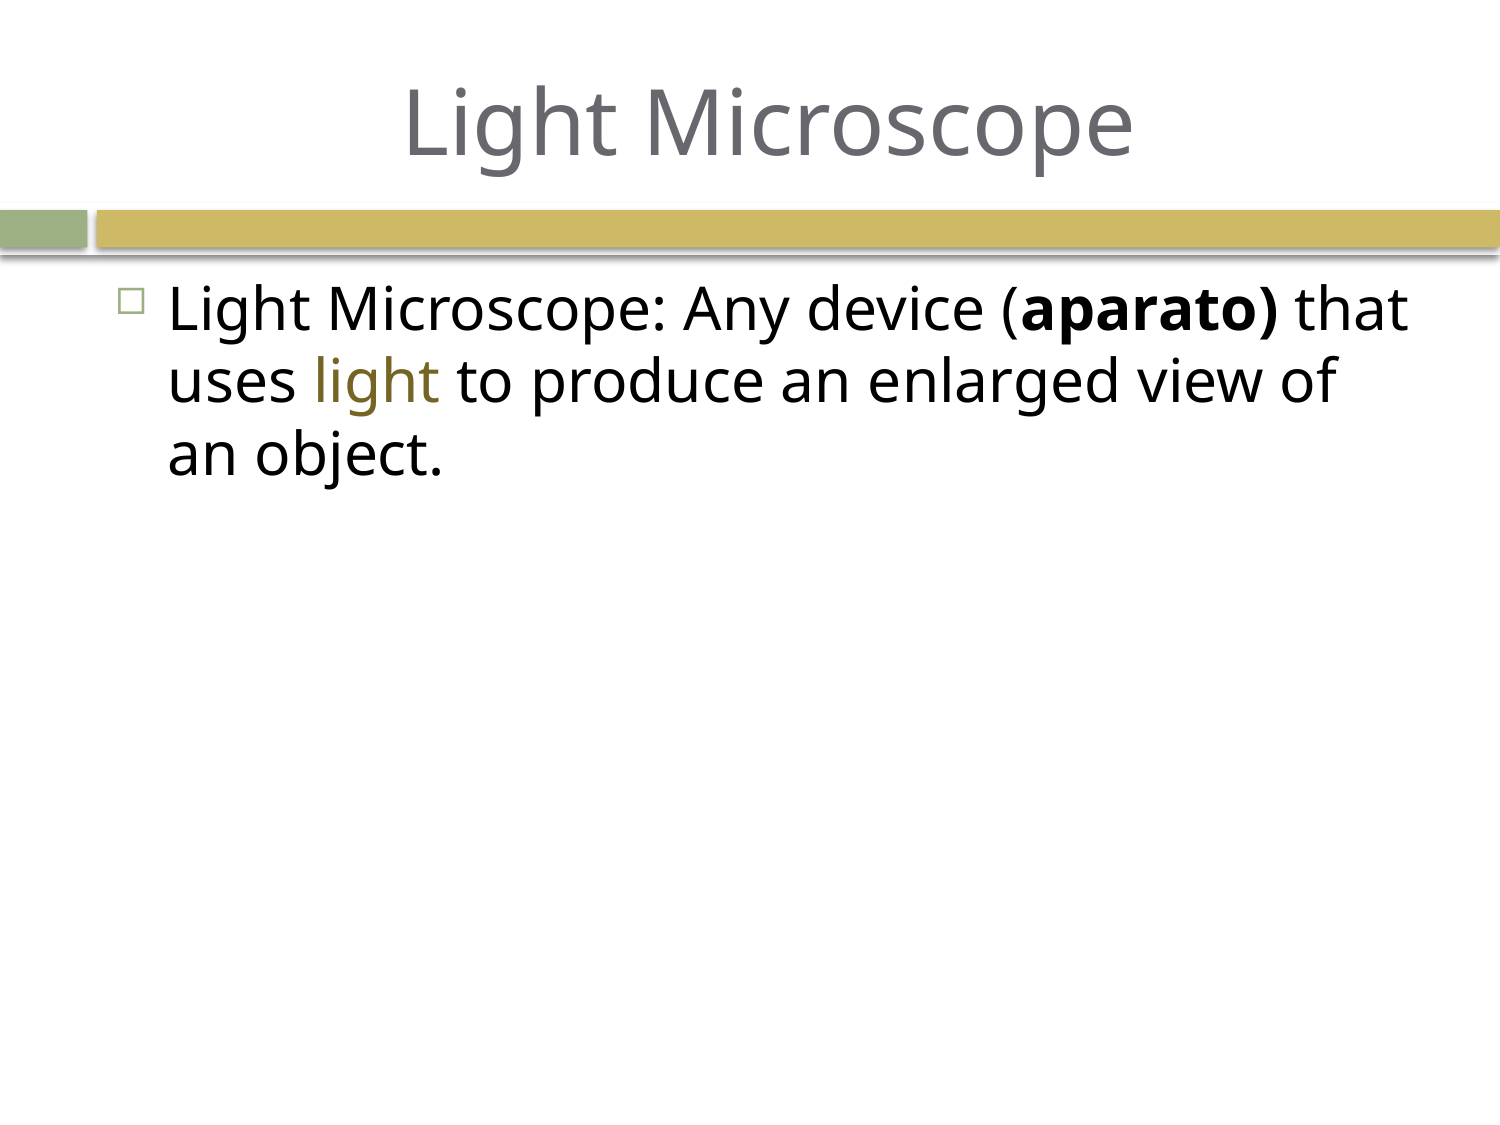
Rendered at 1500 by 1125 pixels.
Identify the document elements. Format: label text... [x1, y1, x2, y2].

list Light Microscope: Any device (aparato) that uses light to produce an enlarged view of an object. [100, 262, 1438, 1000]
title Light Microscope [100, 37, 1438, 200]
